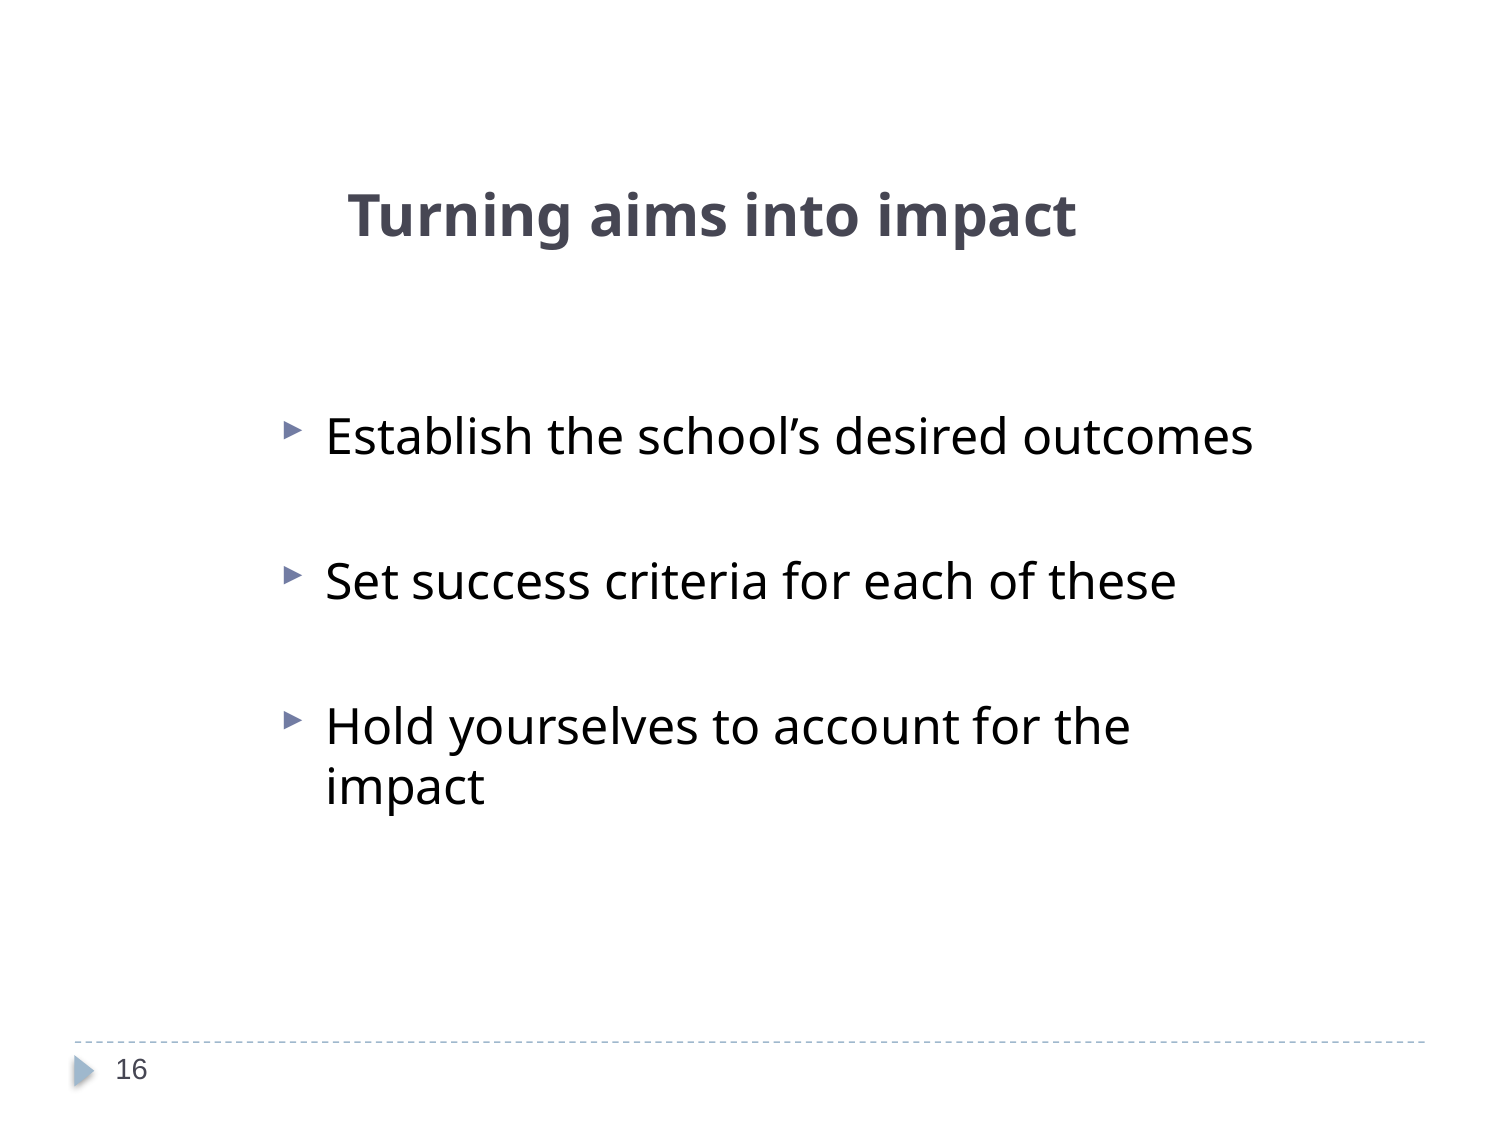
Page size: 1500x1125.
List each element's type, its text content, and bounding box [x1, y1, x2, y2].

title Turning aims into impact [171, 137, 1270, 256]
list Establish the school’s desired outcomes Set success criteria for each of these Hold yourselves to account for the impact [265, 397, 1317, 1024]
slide_number 16 [100, 1042, 426, 1103]
